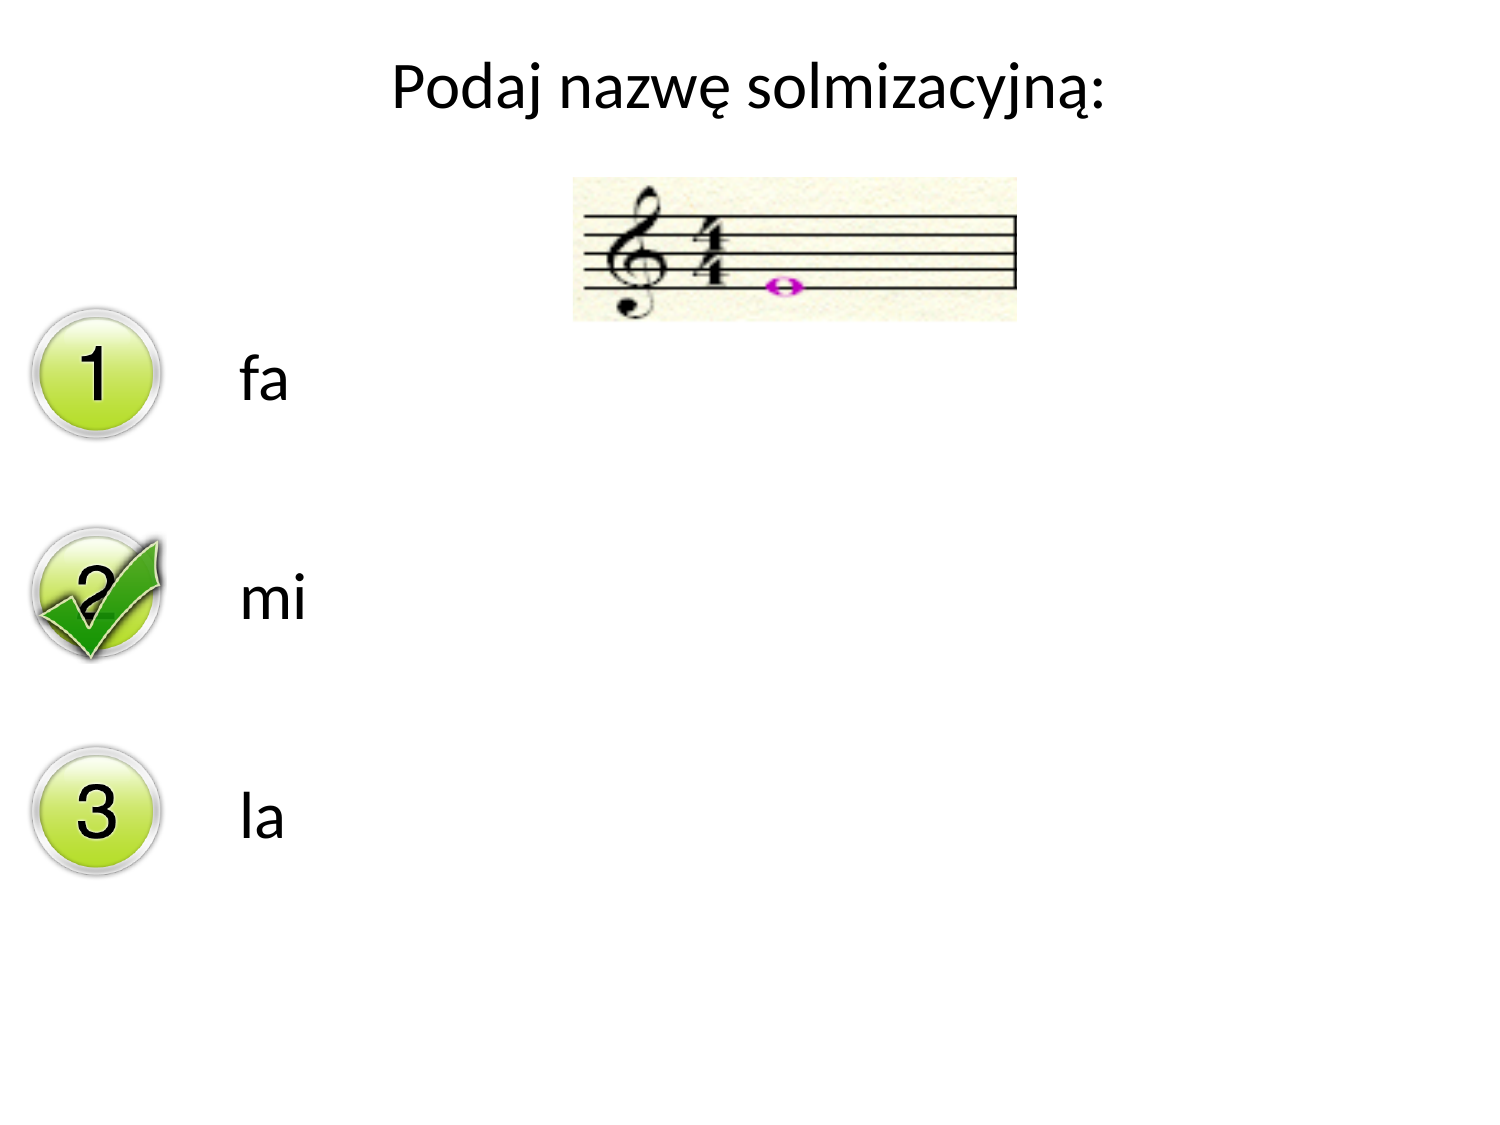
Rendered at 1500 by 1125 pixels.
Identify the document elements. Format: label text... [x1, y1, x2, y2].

picture [572, 176, 1018, 351]
list mi [225, 493, 1437, 693]
picture [25, 303, 167, 445]
picture [25, 522, 167, 664]
list fa [225, 274, 1437, 474]
list Podaj nazwę solmizacyjną: [25, 19, 1475, 144]
list la [225, 711, 1437, 912]
picture [25, 741, 167, 882]
